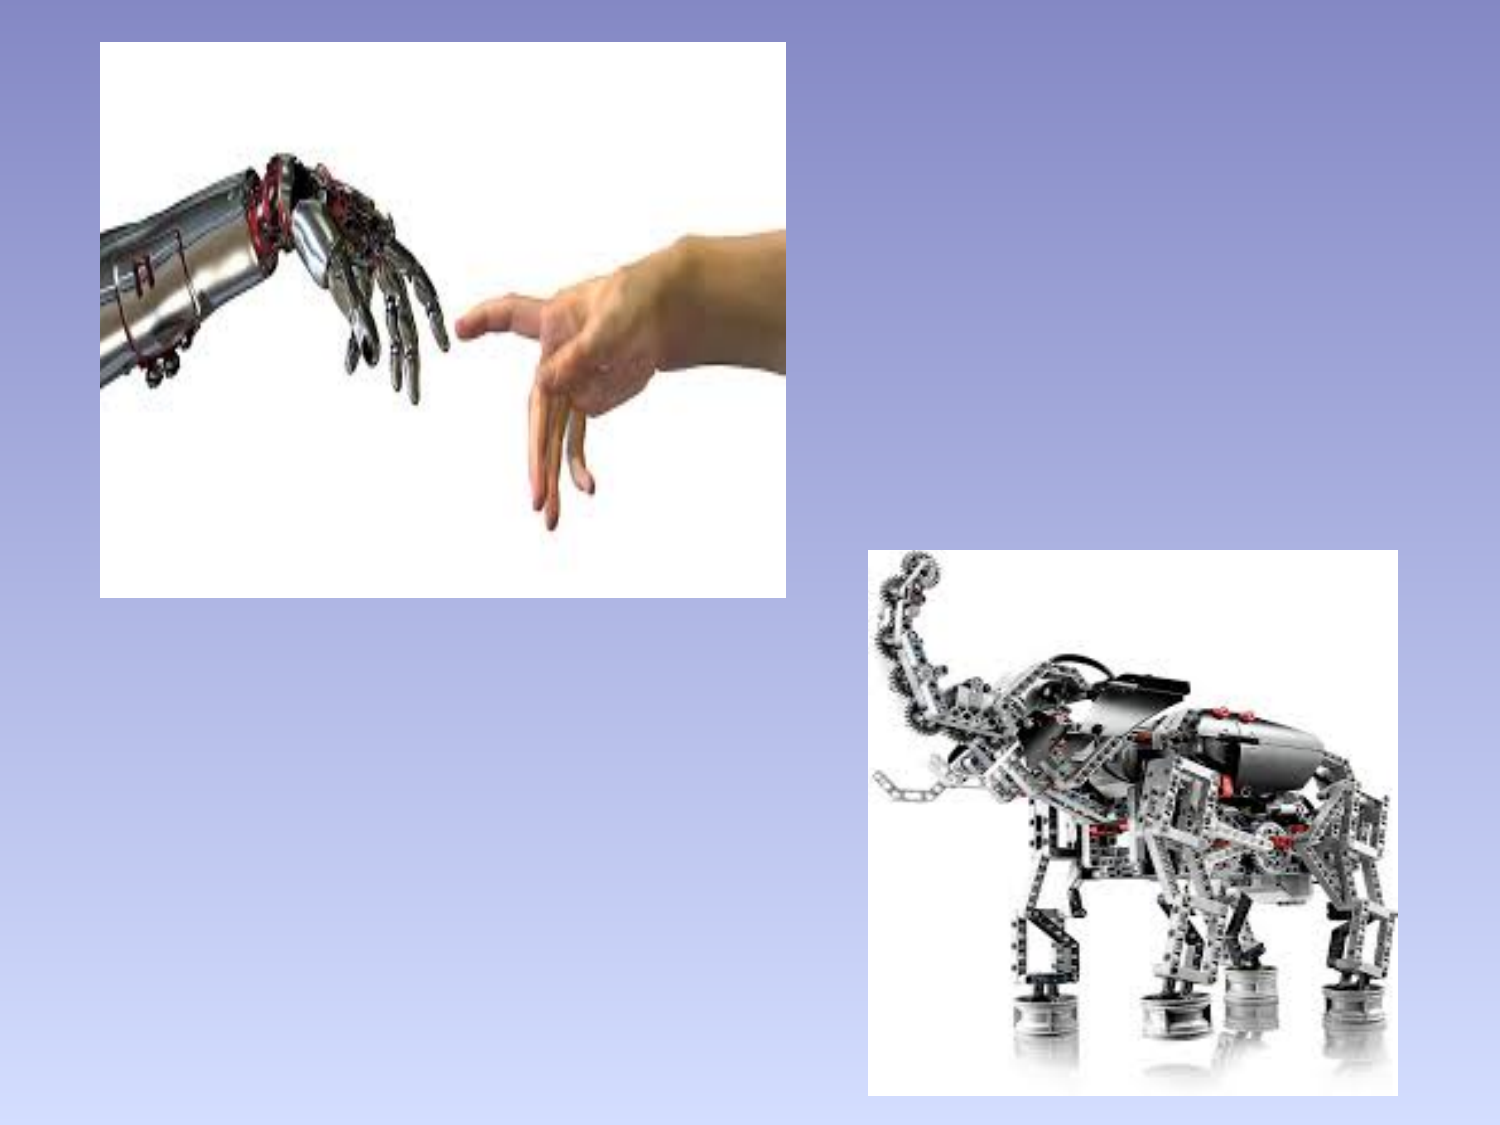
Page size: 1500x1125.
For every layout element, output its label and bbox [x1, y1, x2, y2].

picture [100, 42, 786, 599]
picture [867, 550, 1398, 1096]
